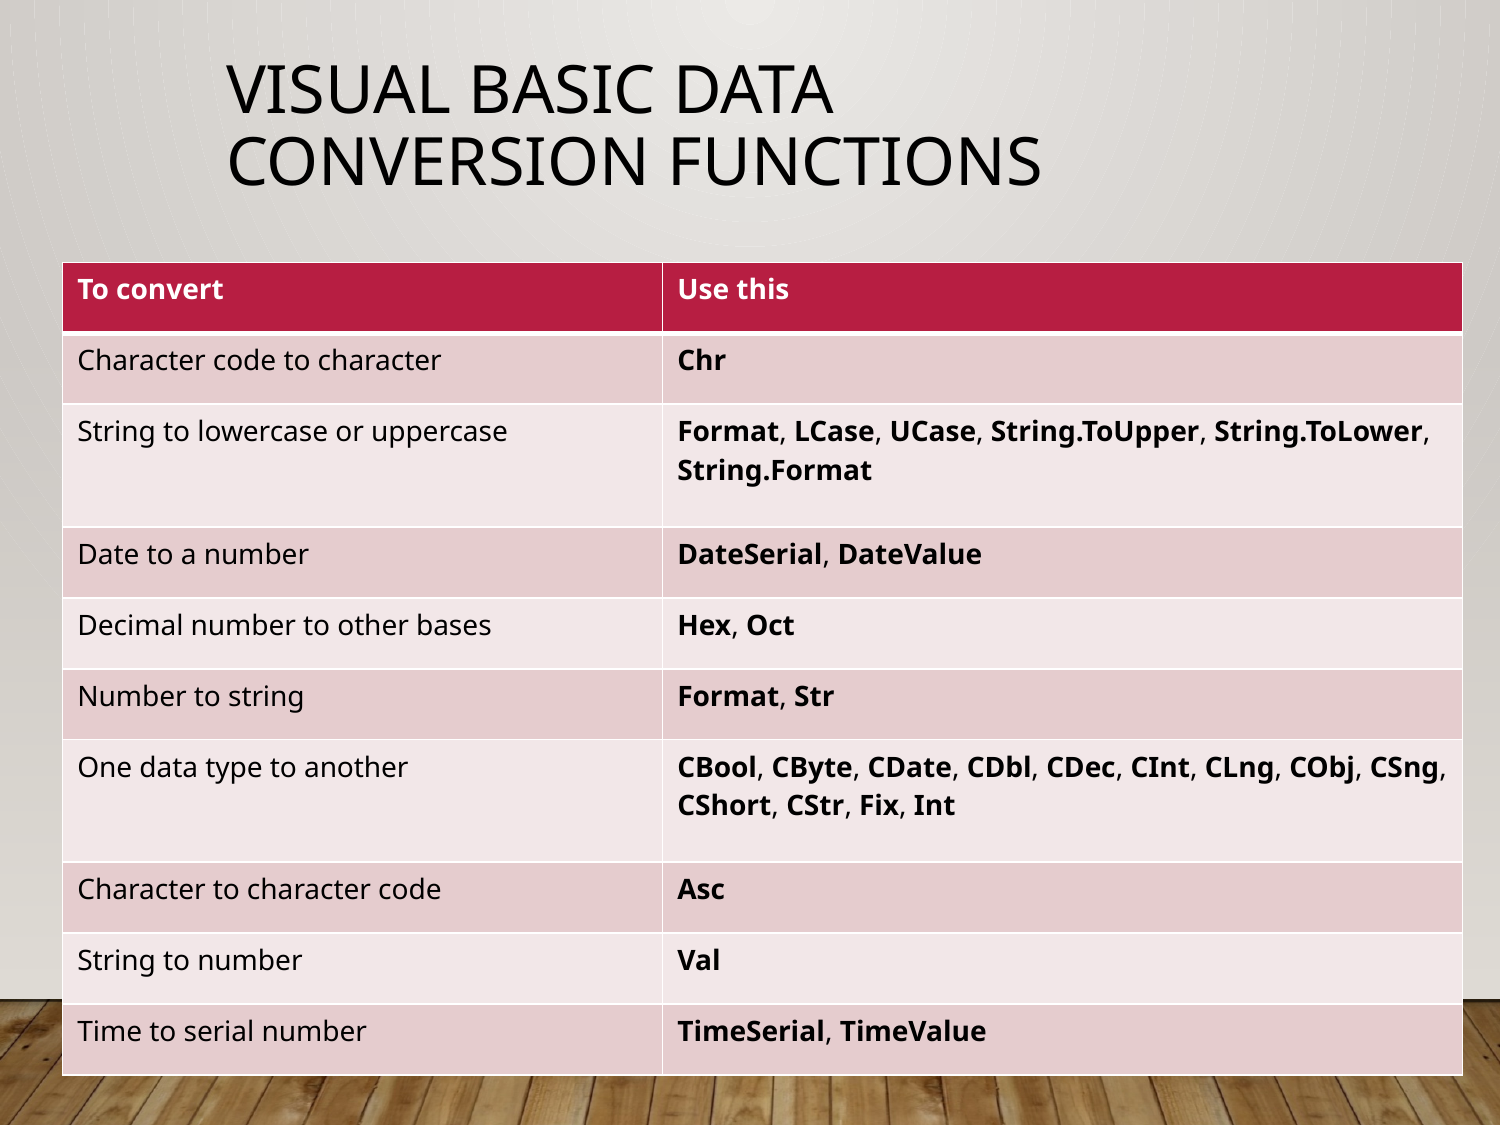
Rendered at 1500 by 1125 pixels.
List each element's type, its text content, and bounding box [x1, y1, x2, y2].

table_cell TimeSerial, TimeValue [663, 1005, 1462, 1074]
table_cell Format, LCase, UCase, String.ToUpper, String.ToLower, String.Format [663, 405, 1462, 526]
table_cell String to lowercase or uppercase [63, 405, 662, 526]
table_cell Format, Str [663, 670, 1462, 739]
table_cell DateSerial, DateValue [663, 528, 1462, 597]
table_cell Chr [663, 336, 1462, 403]
table_cell String to number [63, 934, 662, 1003]
table_cell CBool, CByte, CDate, CDbl, CDec, CInt, CLng, CObj, CSng, CShort, CStr, Fix, Int [663, 740, 1462, 861]
table_cell Hex, Oct [663, 599, 1462, 668]
table_cell One data type to another [63, 740, 662, 861]
table_header To convert [63, 263, 662, 331]
table_cell Number to string [63, 670, 662, 739]
table_cell Character to character code [63, 863, 662, 932]
title Visual basic data conversion functions [211, 48, 1289, 221]
table_cell Val [663, 934, 1462, 1003]
table_cell Date to a number [63, 528, 662, 597]
table_header Use this [663, 263, 1462, 331]
picture [0, 999, 1500, 1125]
table_cell Character code to character [63, 336, 662, 403]
table_cell Asc [663, 863, 1462, 932]
table_cell Time to serial number [63, 1005, 662, 1074]
table_cell Decimal number to other bases [63, 599, 662, 668]
